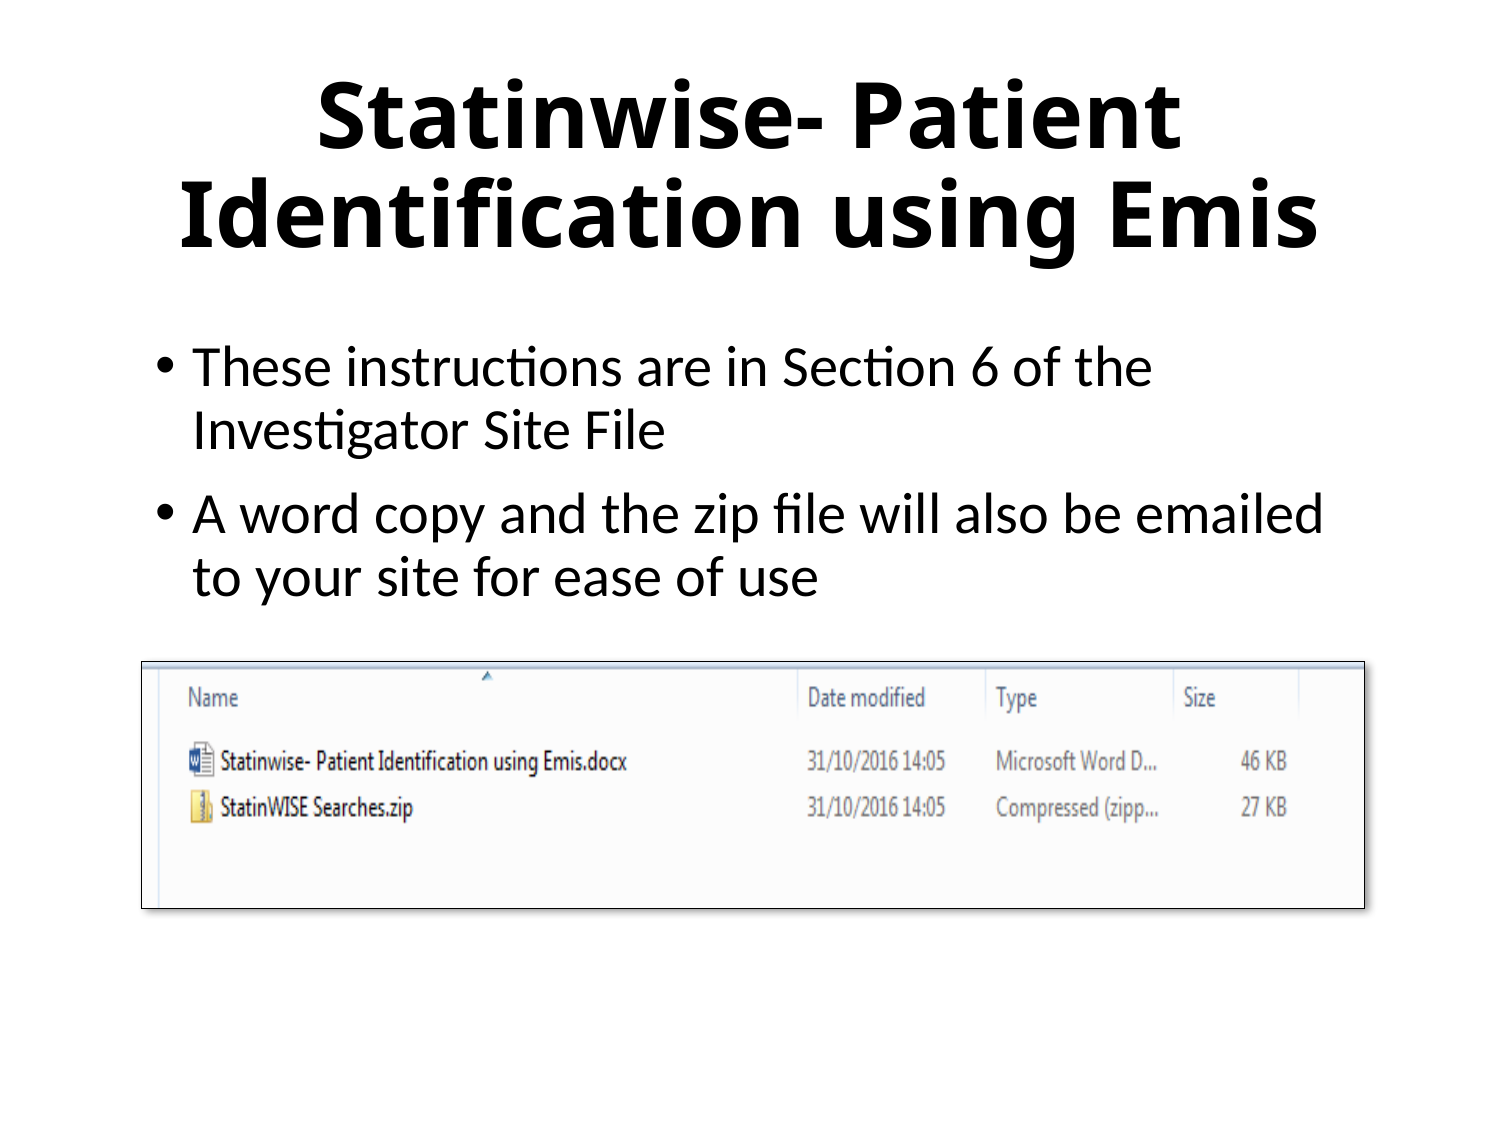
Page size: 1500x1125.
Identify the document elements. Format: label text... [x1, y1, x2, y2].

title Statinwise- Patient Identification using Emis [103, 59, 1398, 278]
list These instructions are in Section 6 of the Investigator Site File A word copy and the zip file will also be emailed to your site for ease of use [140, 328, 1371, 934]
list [141, 661, 1364, 909]
